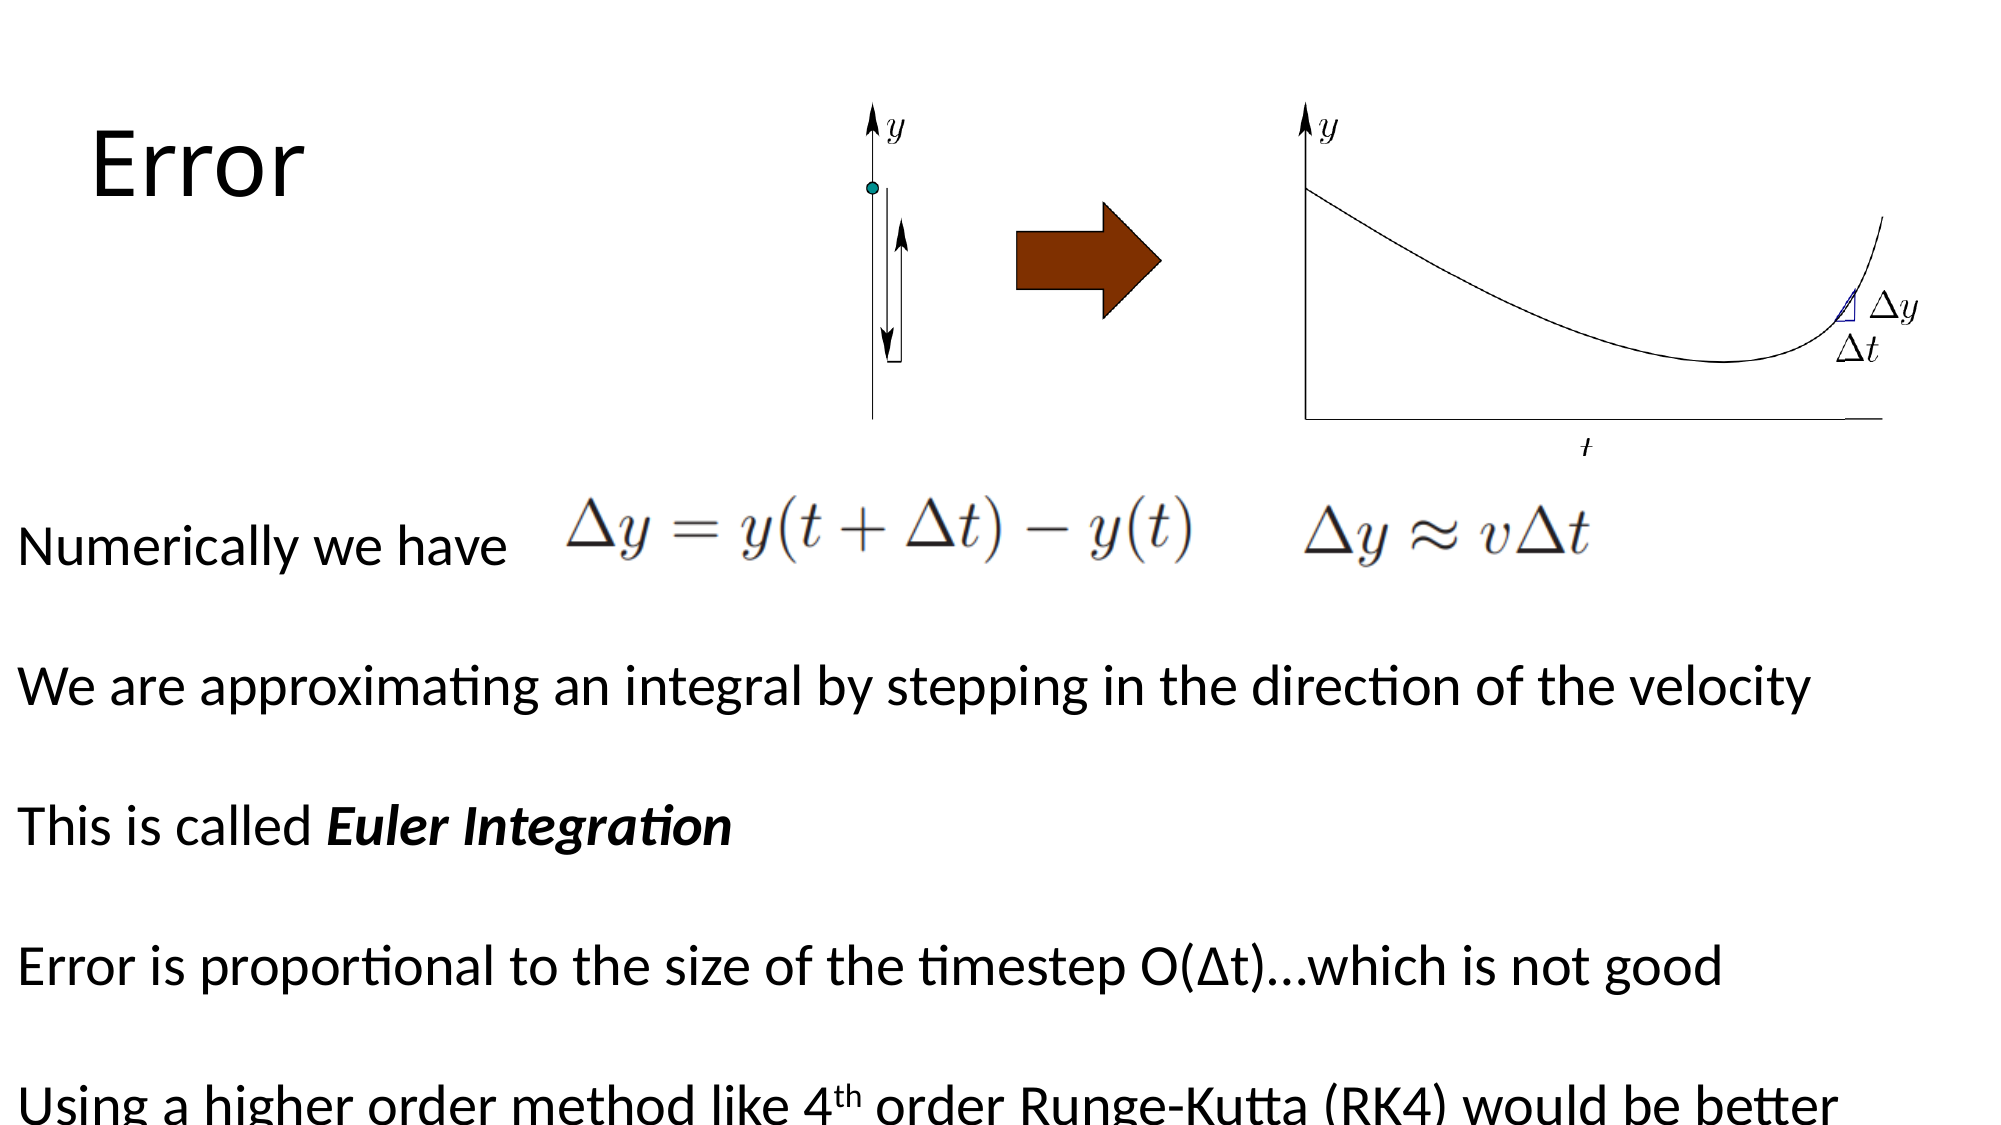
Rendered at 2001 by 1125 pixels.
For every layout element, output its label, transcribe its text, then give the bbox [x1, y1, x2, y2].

picture [840, 84, 1952, 591]
title Error [68, 97, 840, 223]
list Numerically we have We are approximating an integral by stepping in the direction of the velocity This is called Euler Integration Error is proportional to the size of the timestep O(Δt)…which is not good Using a higher order method like 4th order Runge-Kutta (RK4) would be better [0, 417, 1952, 1125]
picture [516, 475, 1200, 583]
